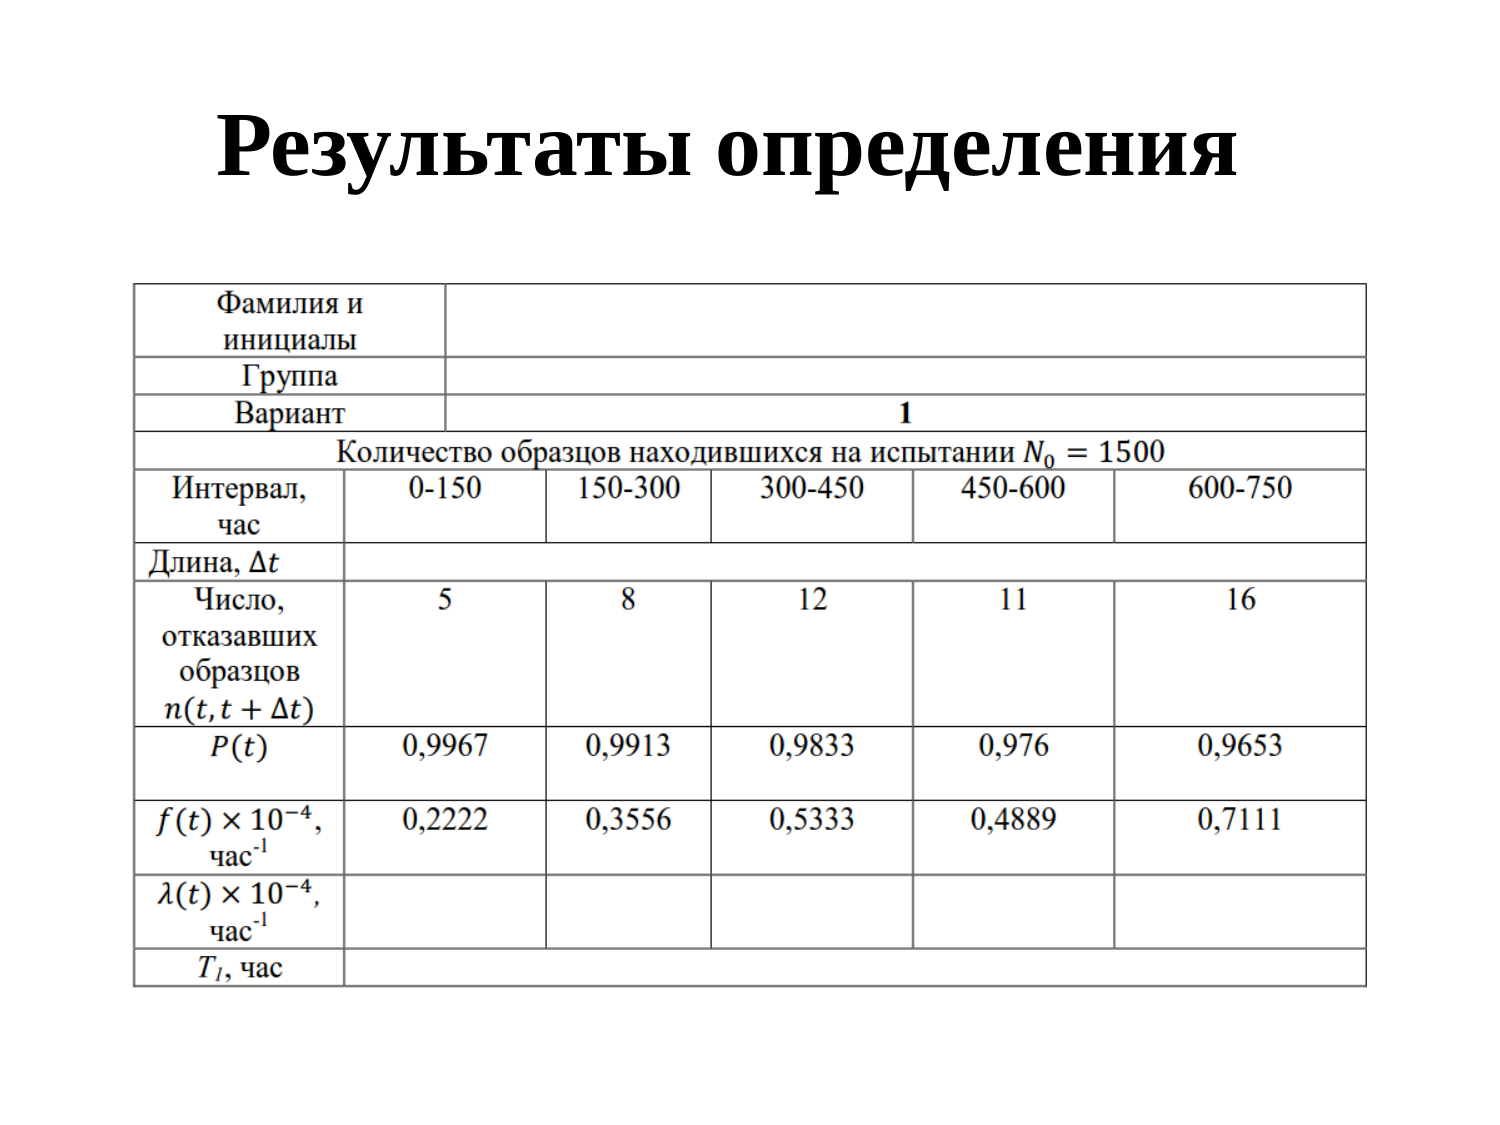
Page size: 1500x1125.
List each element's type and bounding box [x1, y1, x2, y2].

list [117, 262, 1382, 1006]
